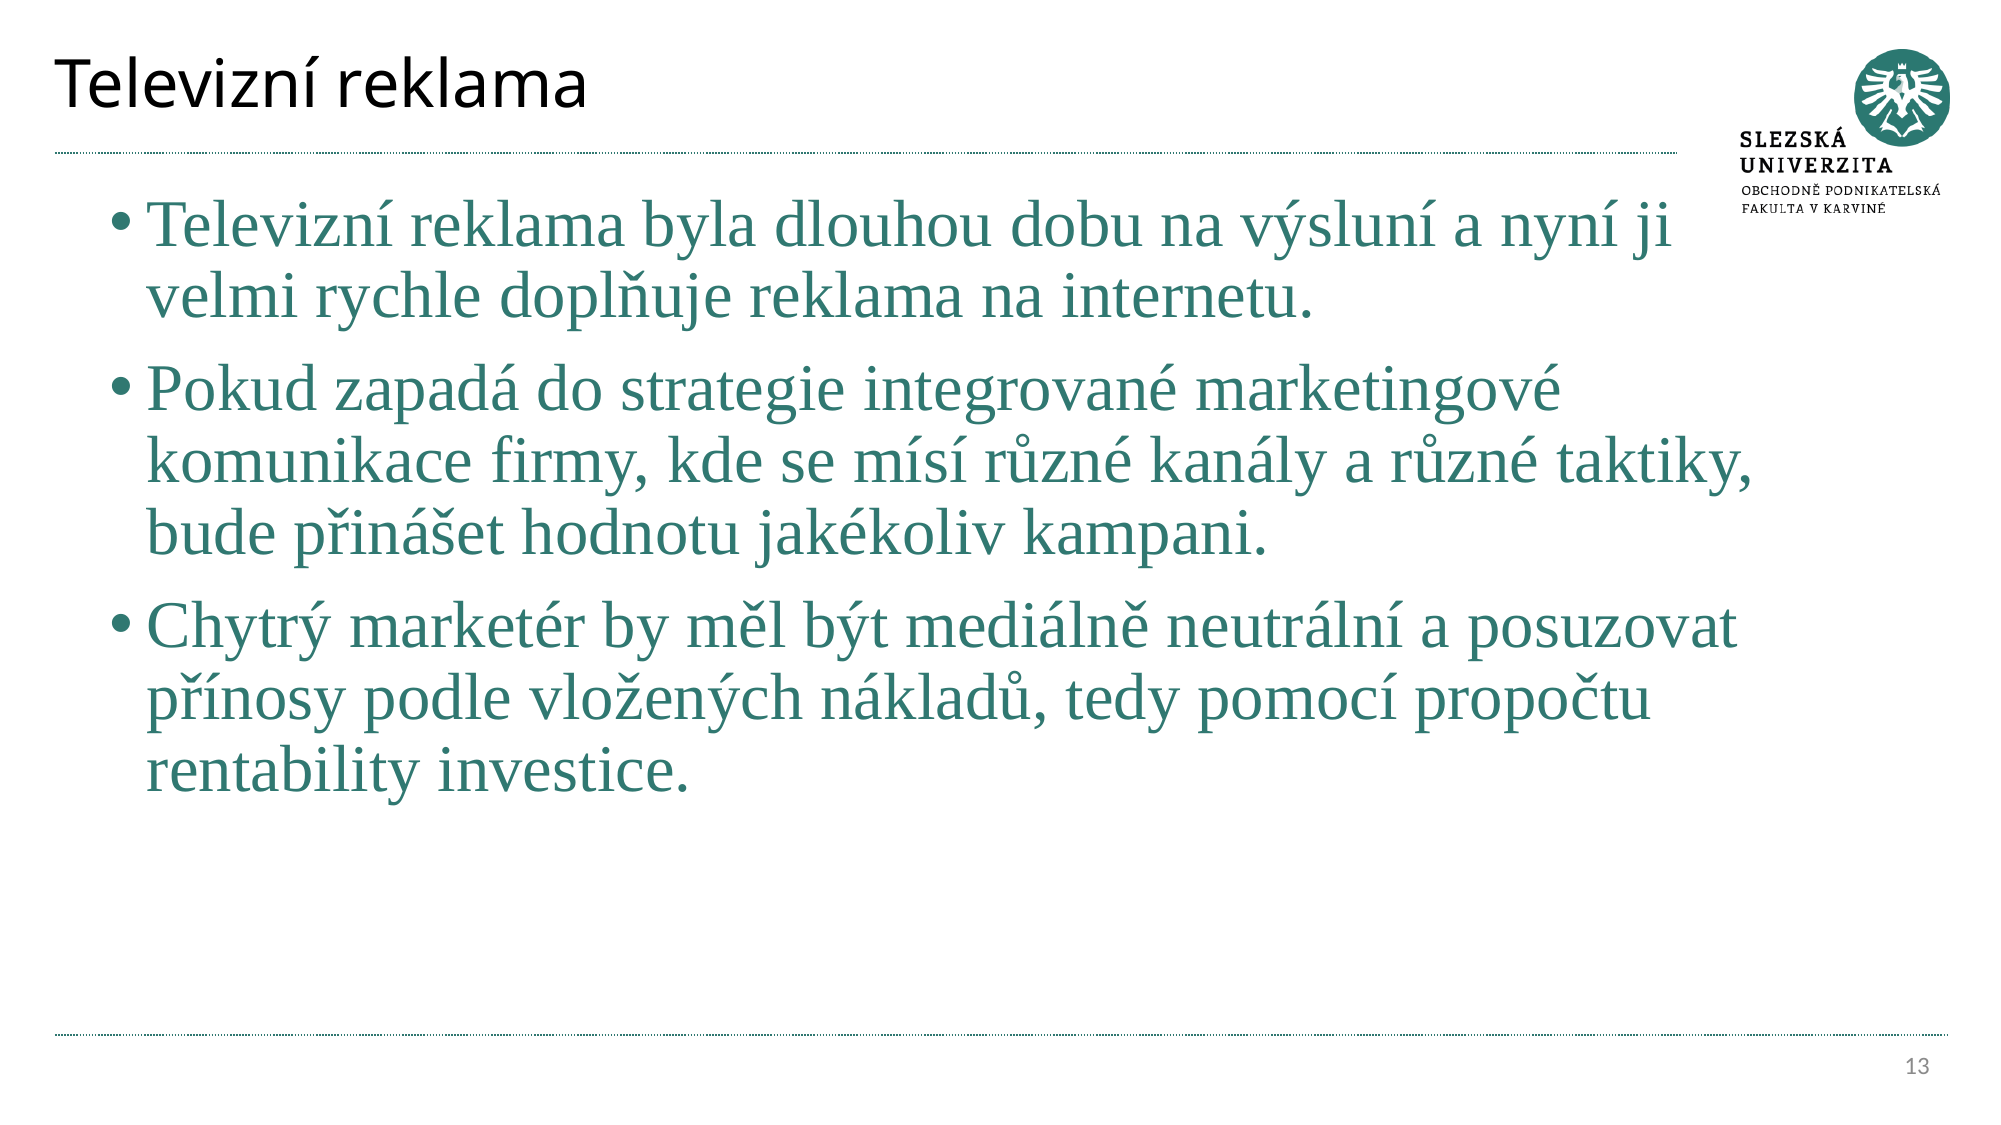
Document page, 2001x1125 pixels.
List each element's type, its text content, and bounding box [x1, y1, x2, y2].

picture [1740, 49, 1950, 213]
slide_number 13 [1708, 1035, 1945, 1095]
title Televizní reklama [39, 42, 1237, 145]
list Televizní reklama byla dlouhou dobu na výsluní a nyní ji velmi rychle doplňuje reklama na internetu. Pokud zapadá do strategie integrované marketingové komunikace firmy, kde se mísí různé kanály a různé taktiky, bude přinášet hodnotu jakékoliv kampani. Chytrý marketér by měl být mediálně neutrální a posuzovat přínosy podle vložených nákladů, tedy pomocí propočtu rentability investice. [94, 181, 1804, 988]
